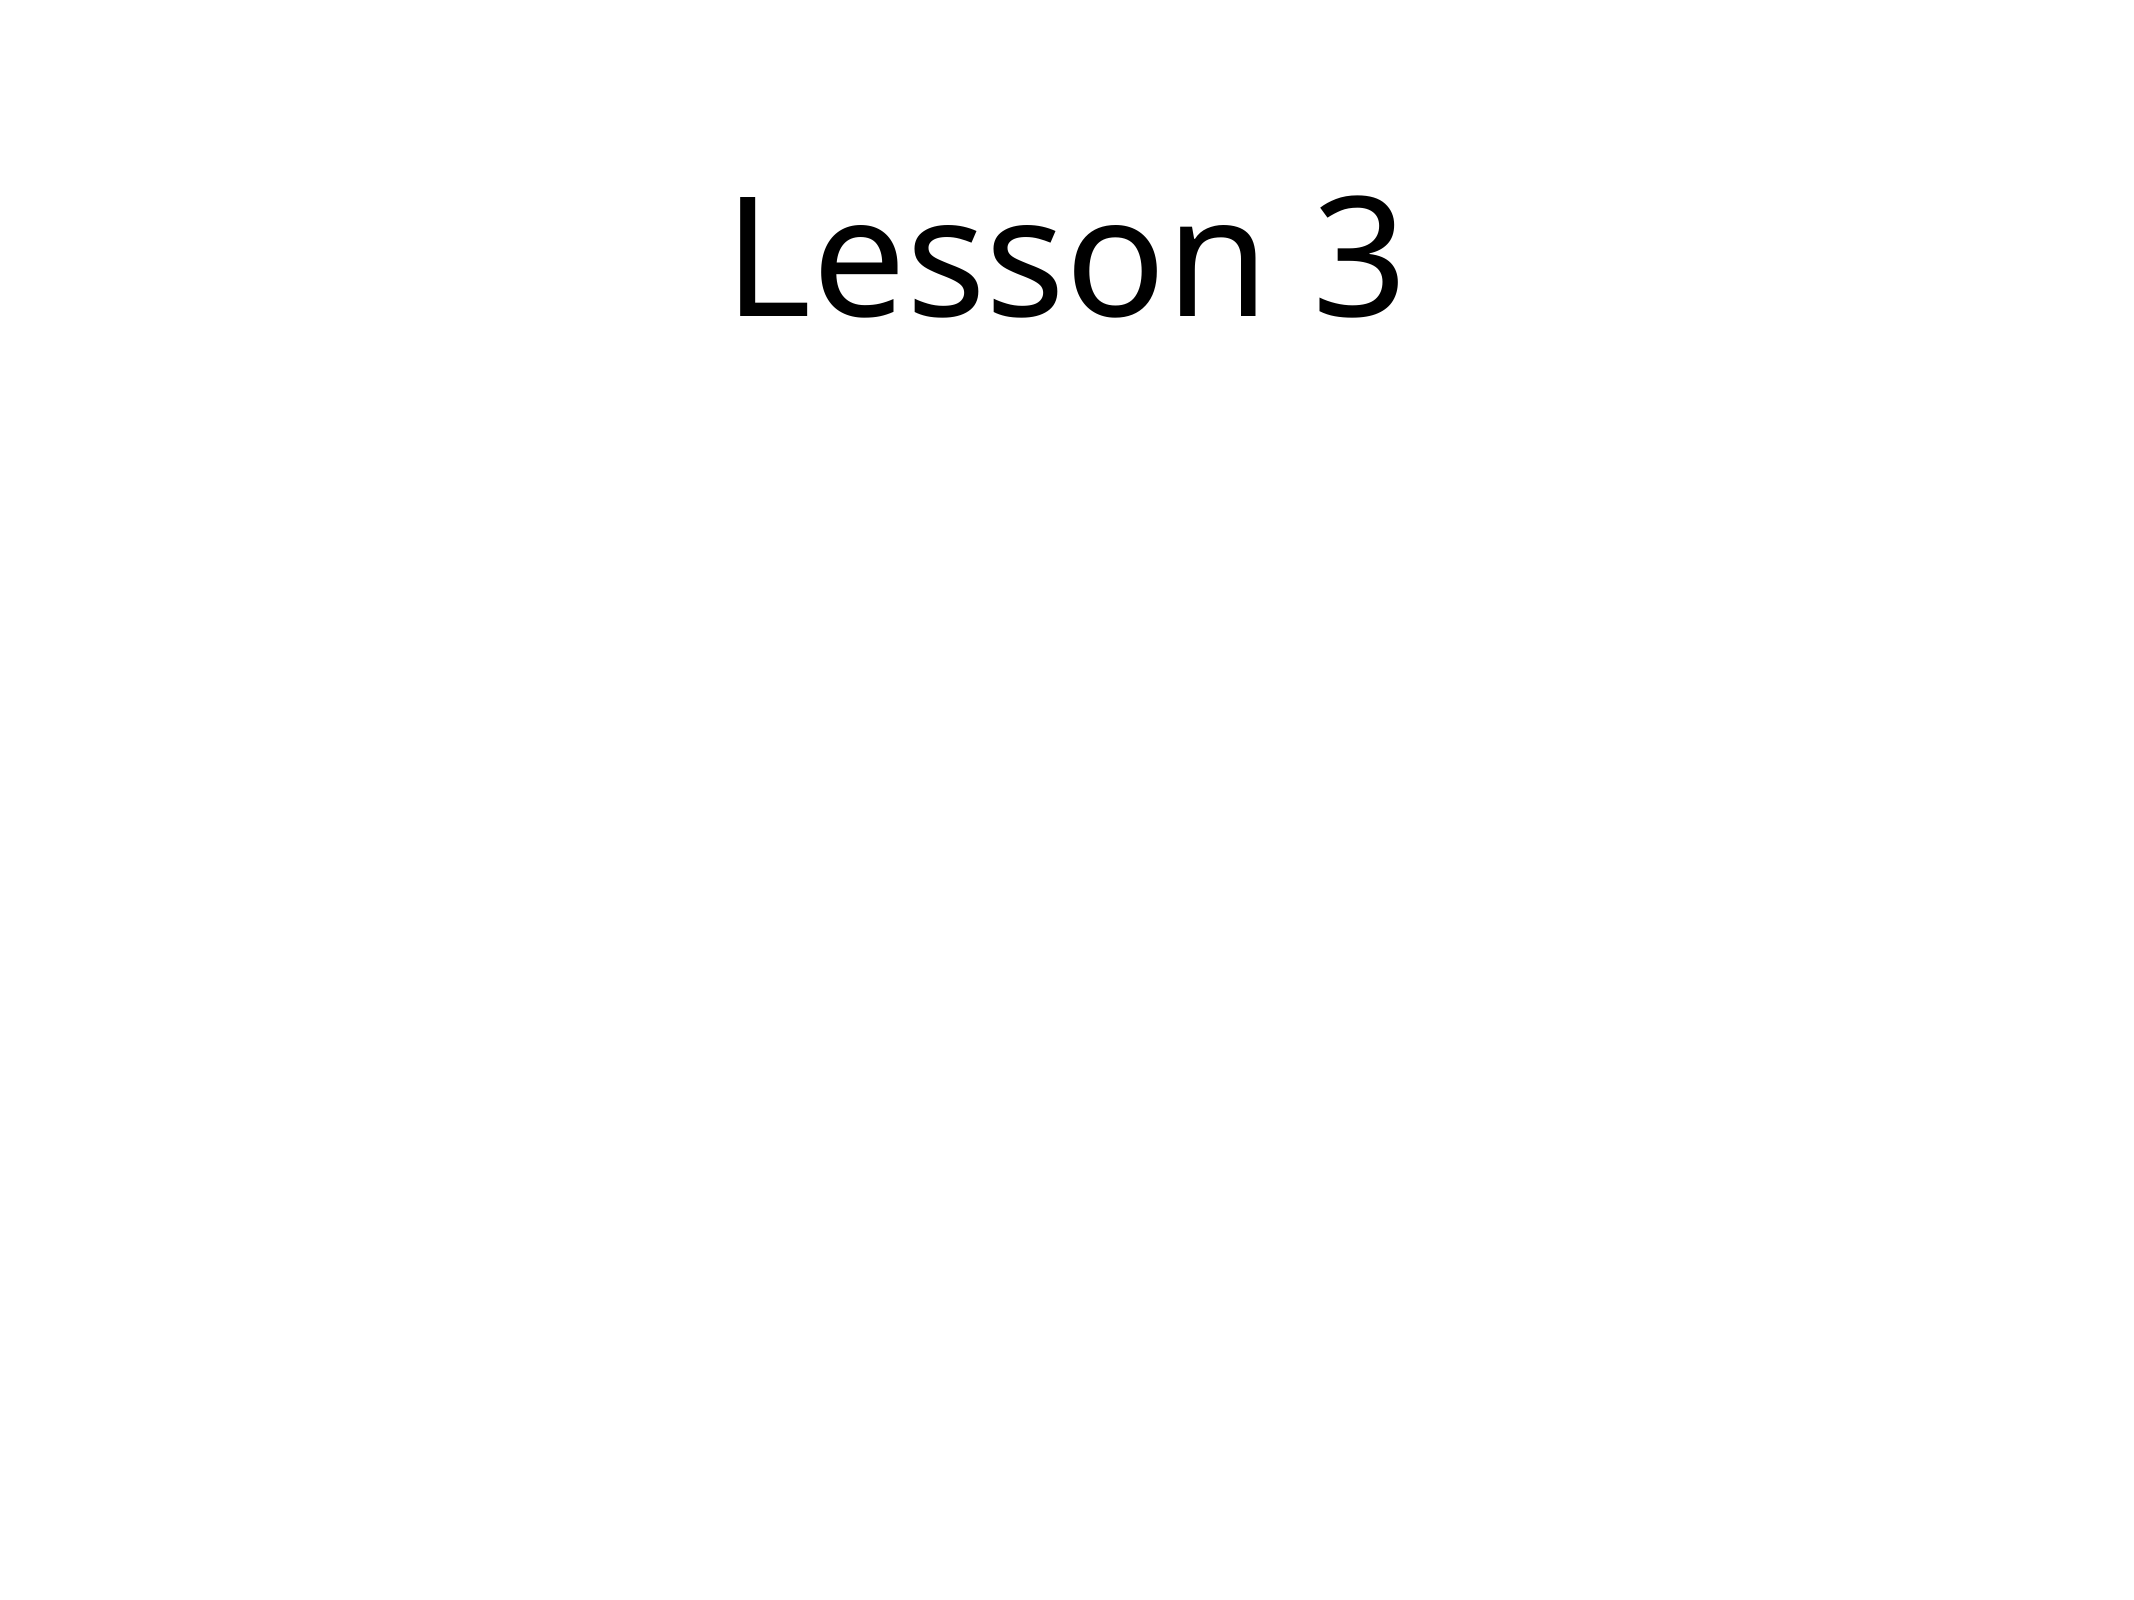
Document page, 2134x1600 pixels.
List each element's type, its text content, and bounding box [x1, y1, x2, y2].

title Lesson 3 [155, 72, 1978, 428]
